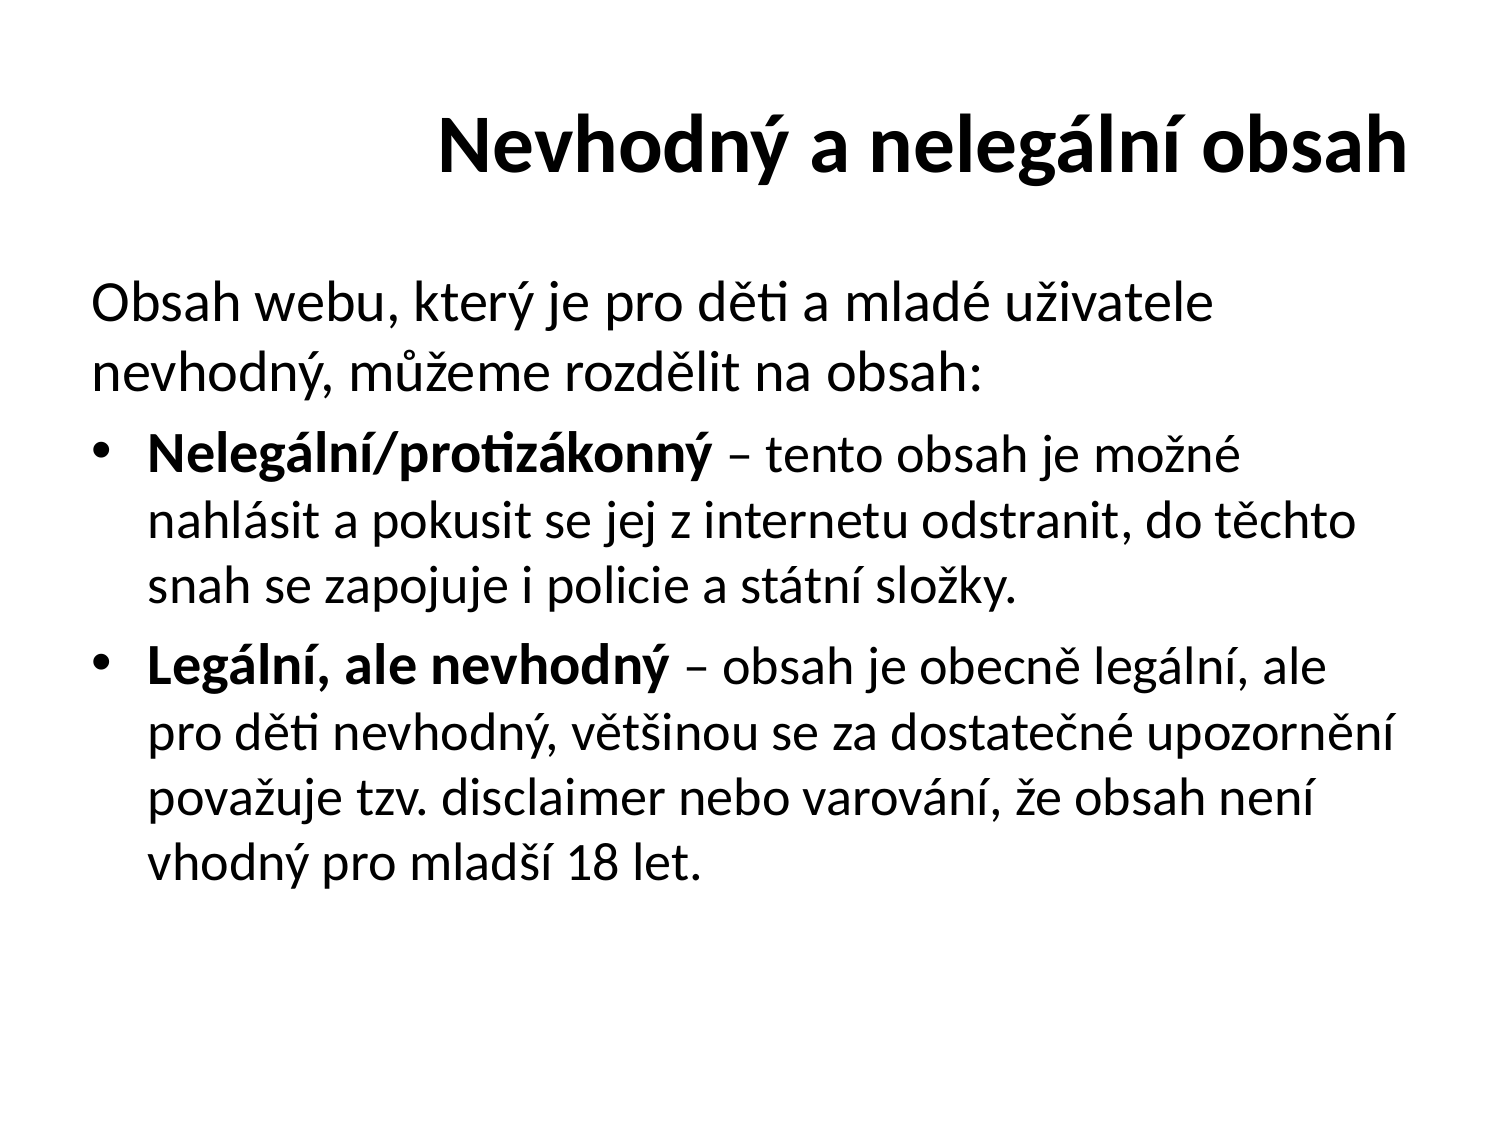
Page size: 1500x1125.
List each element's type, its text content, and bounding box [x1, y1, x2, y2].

list Obsah webu, který je pro děti a mladé uživatele nevhodný, můžeme rozdělit na obsah: Nelegální/protizákonný – tento obsah je možné nahlásit a pokusit se jej z internetu odstranit, do těchto snah se zapojuje i policie a státní složky. Legální, ale nevhodný – obsah je obecně legální, ale pro děti nevhodný, většinou se za dostatečné upozornění považuje tzv. disclaimer nebo varování, že obsah není vhodný pro mladší 18 let. [76, 255, 1427, 941]
title Nevhodný a nelegální obsah [75, 45, 1425, 233]
